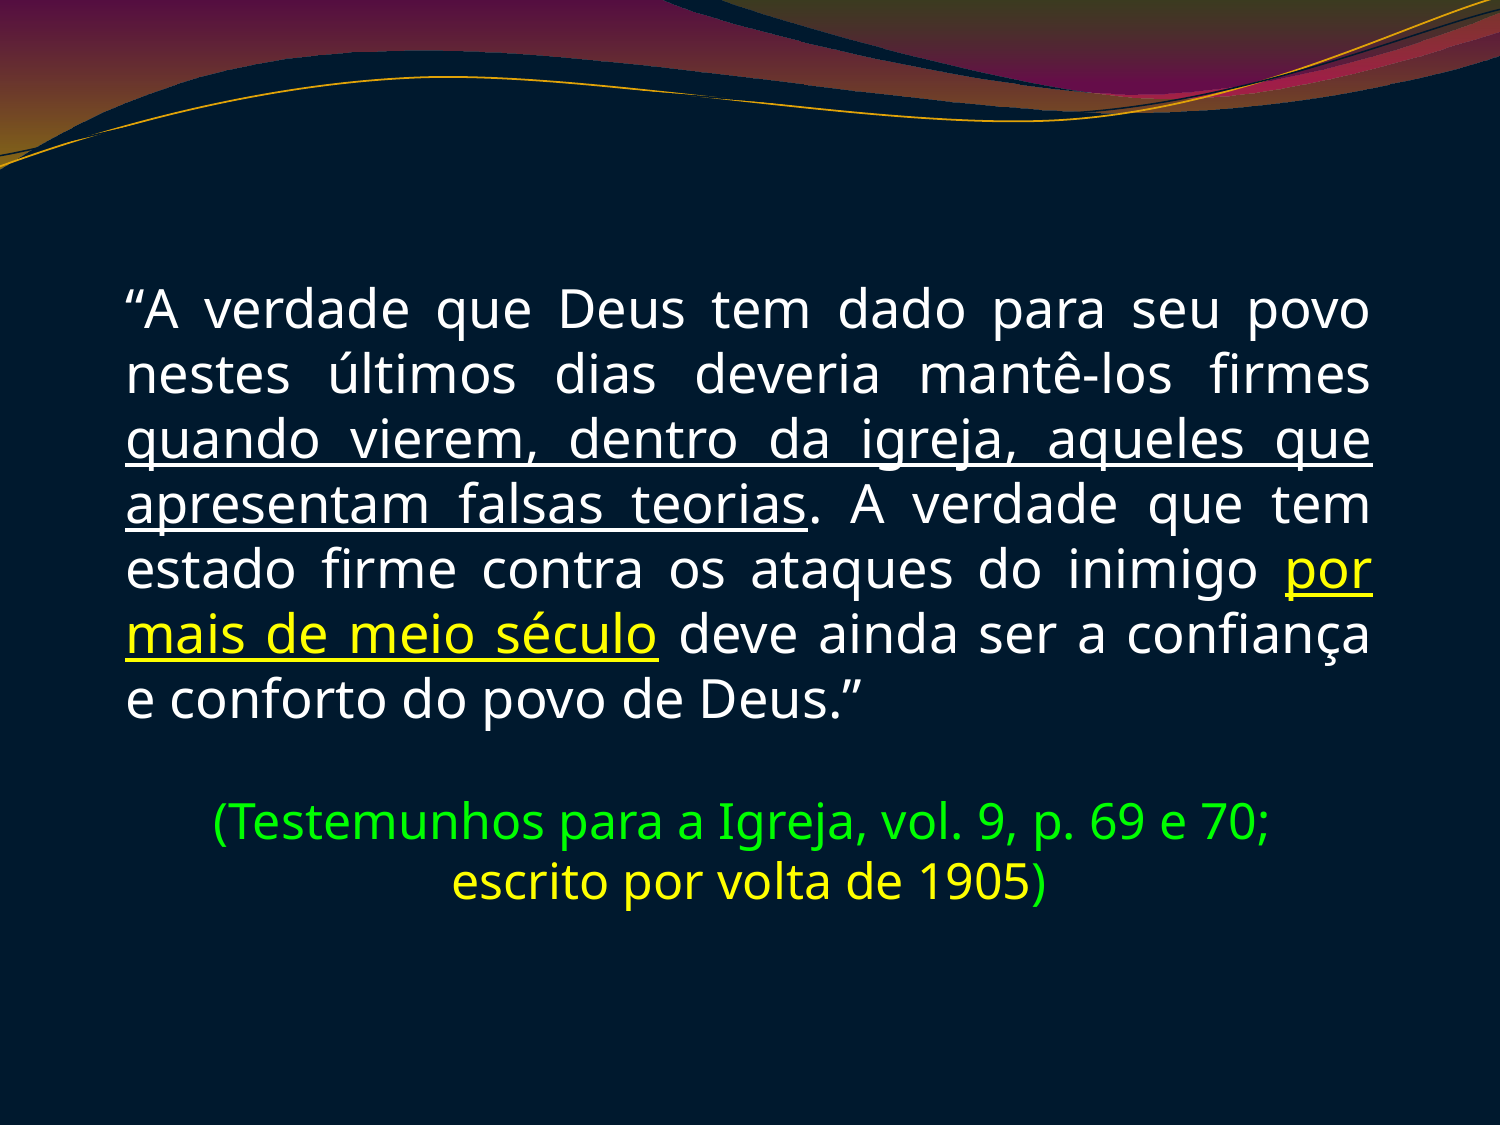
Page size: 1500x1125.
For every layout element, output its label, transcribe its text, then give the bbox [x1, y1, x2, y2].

text_box “A verdade que Deus tem dado para seu povo nestes últimos dias deveria mantê-los firmes quando vierem, dentro da igreja, aqueles que apresentam falsas teorias. A verdade que tem estado firme contra os ataques do inimigo por mais de meio século deve ainda ser a confiança e conforto do povo de Deus.” (Testemunhos para a Igreja, vol. 9, p. 69 e 70; escrito por volta de 1905) [110, 267, 1388, 977]
